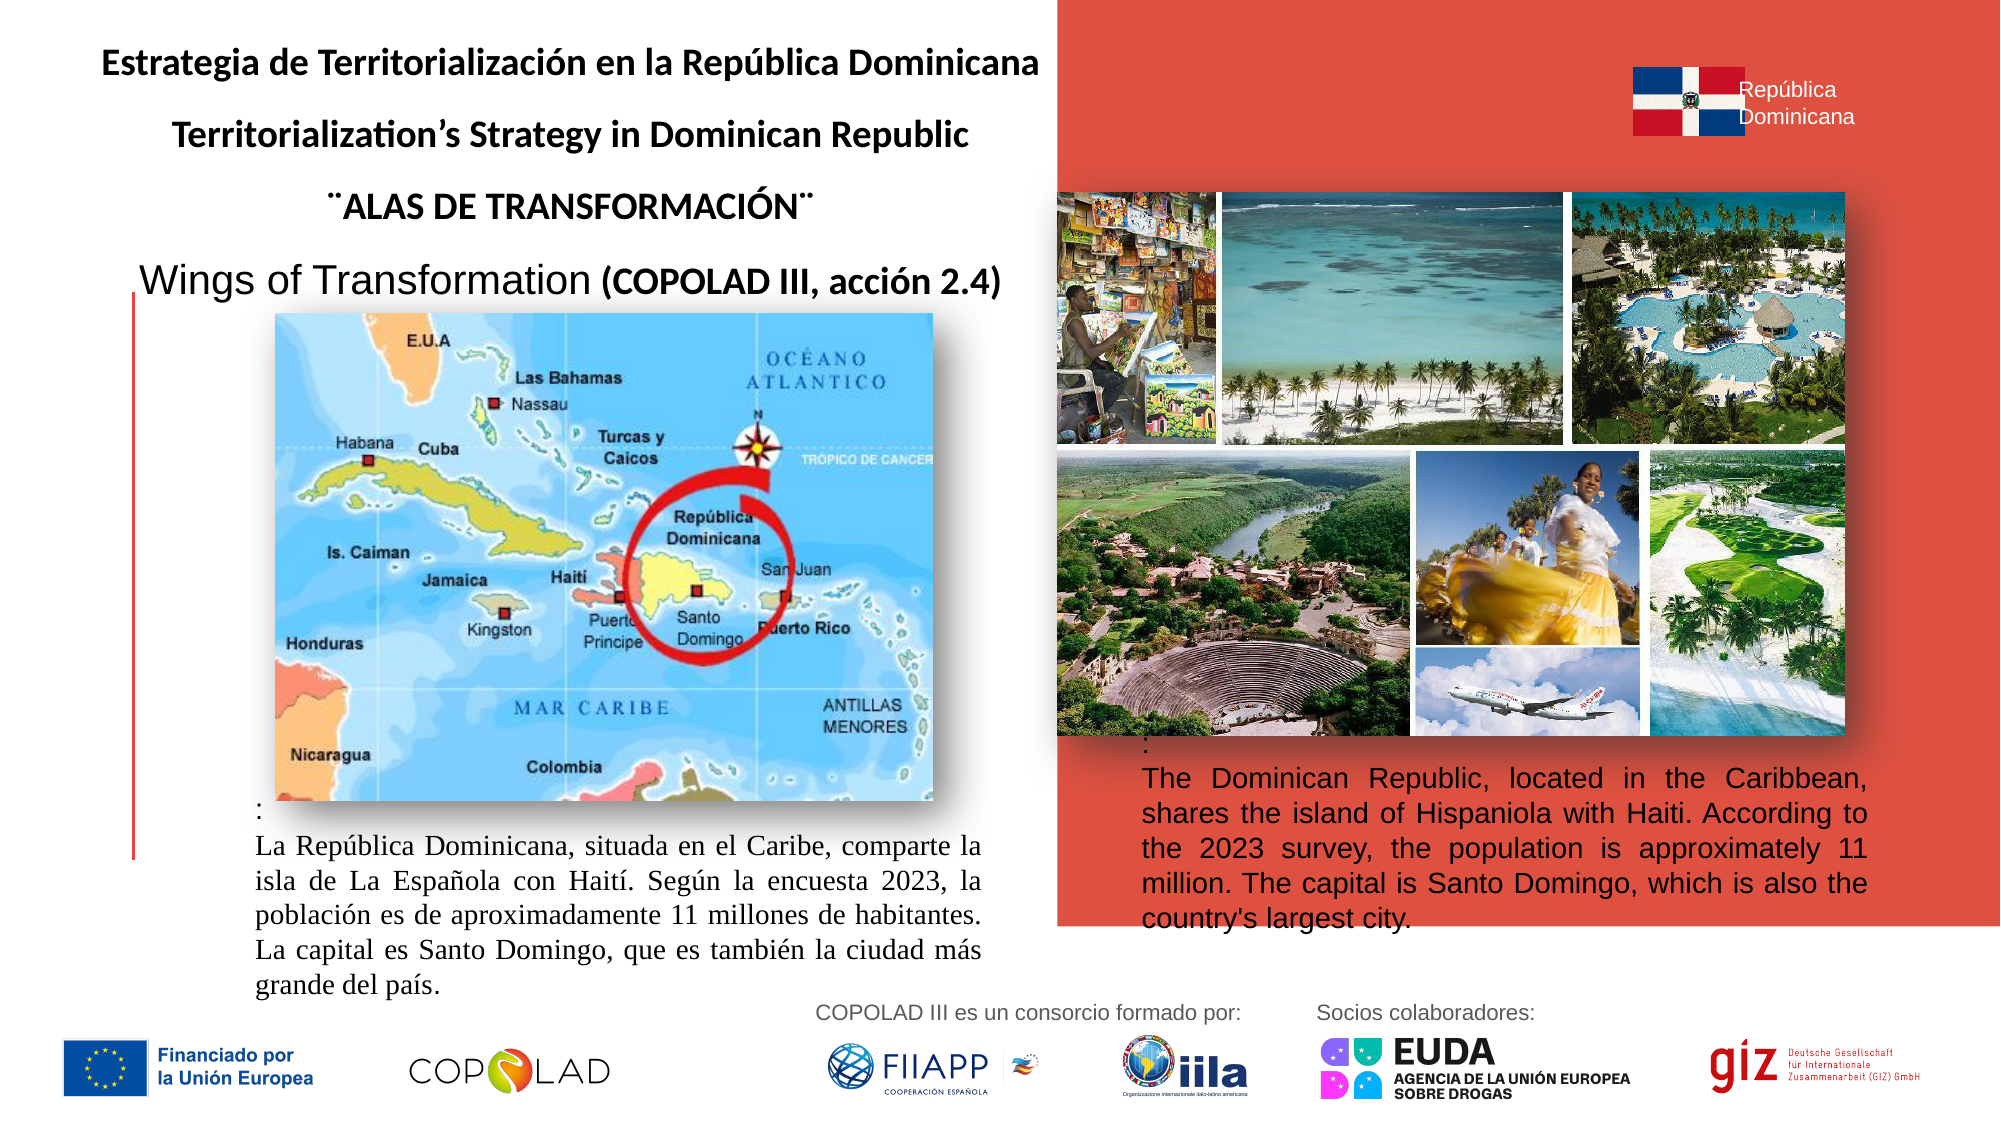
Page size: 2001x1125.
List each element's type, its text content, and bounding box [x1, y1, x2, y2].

text_box COPOLAD III es un consorcio formado por: [998, 982, 1301, 1035]
picture [400, 992, 620, 1125]
picture [1118, 1031, 1251, 1101]
picture [778, 1009, 1077, 1125]
text_box República Dominicana [1746, 67, 1889, 136]
text_box Estrategia de Territorialización en la República Dominicana Territorialization’s Strategy in Dominican Republic ¨ALAS DE TRANSFORMACIÓN¨ Wings of Transformation (COPOLAD III, acción 2.4) [64, 25, 1077, 311]
text_box : La República Dominicana, situada en el Caribe, comparte la isla de La Española con Haití. Según la encuesta 2023, la población es de aproximadamente 11 millones de habitantes. La capital es Santo Domingo, que es también la ciudad más grande del país. [240, 783, 998, 1008]
picture [1700, 1001, 1930, 1125]
picture [1056, 191, 1845, 736]
text_box : The Dominican Republic, located in the Caribbean, shares the island of Hispaniola with Haiti. According to the 2023 survey, the population is approximately 11 million. The capital is Santo Domingo, which is also the country's largest city. [1126, 717, 1884, 942]
picture [1633, 66, 1745, 137]
picture [275, 313, 933, 802]
text_box Socios colaboradores: [1301, 982, 1970, 1035]
picture [60, 1036, 358, 1100]
picture [1292, 1009, 1658, 1125]
text_box [1057, 0, 2000, 927]
